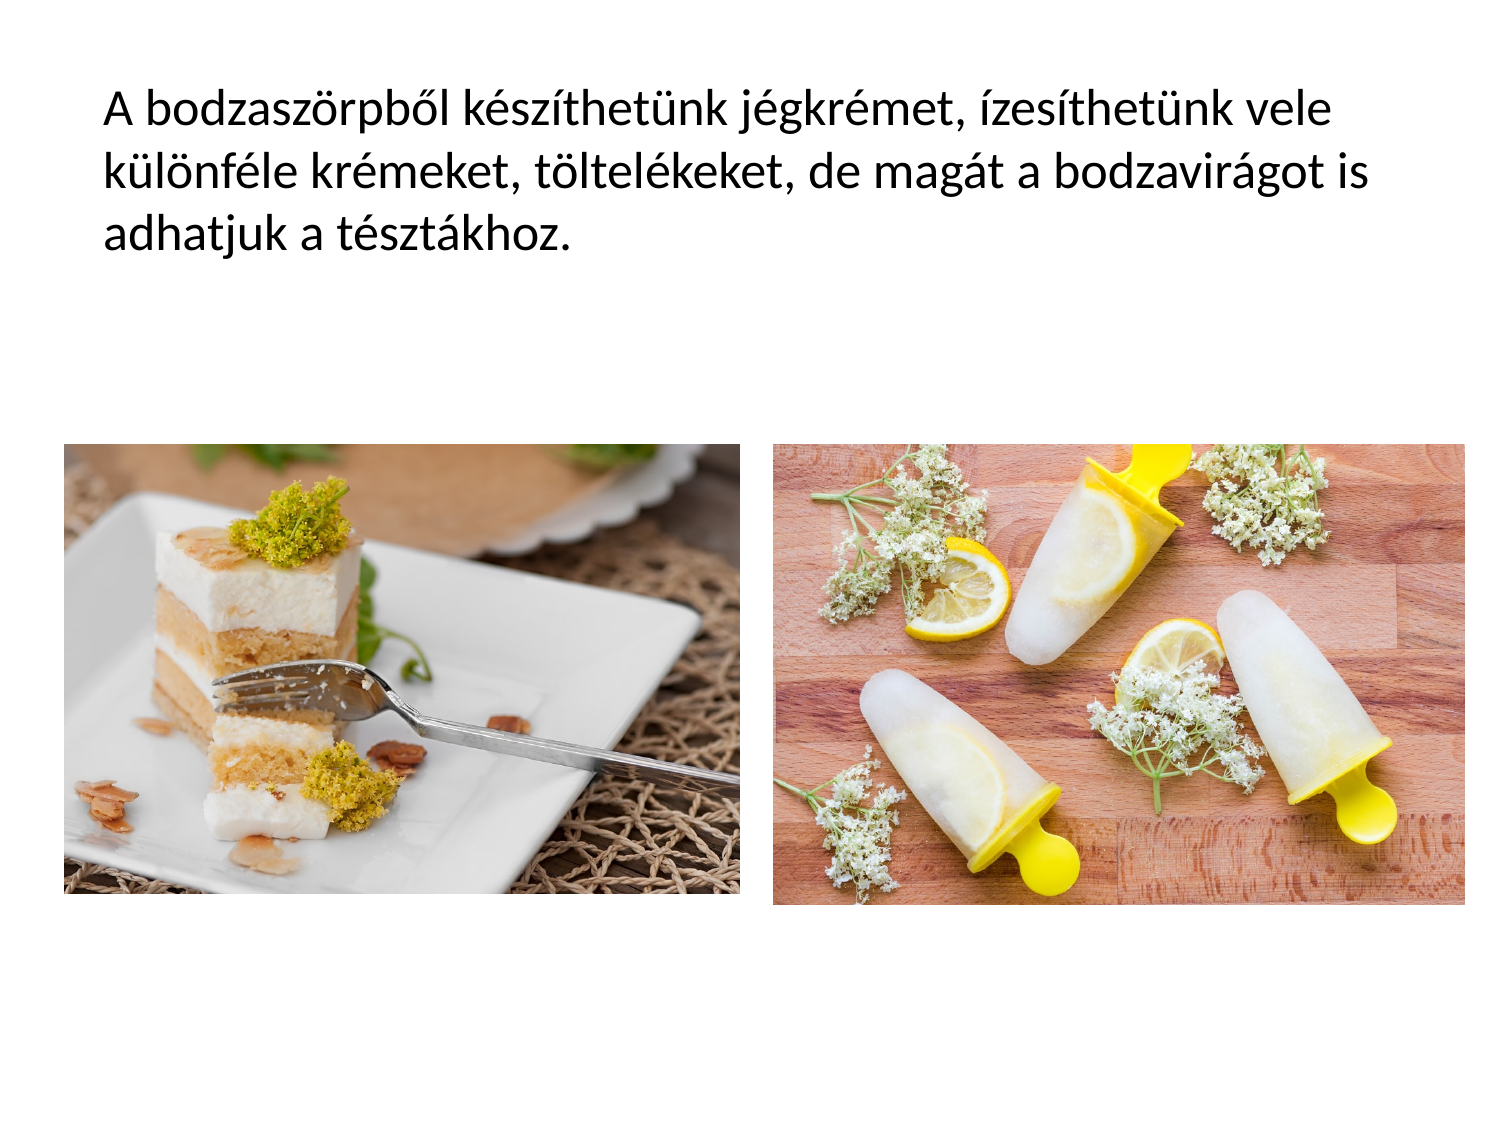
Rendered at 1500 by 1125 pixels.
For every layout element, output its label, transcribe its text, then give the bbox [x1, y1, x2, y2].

picture [773, 444, 1465, 906]
text_box A bodzaszörpből készíthetünk jégkrémet, ízesíthetünk vele különféle krémeket, töltelékeket, de magát a bodzavirágot is adhatjuk a tésztákhoz. [88, 66, 1388, 269]
picture [64, 444, 741, 894]
